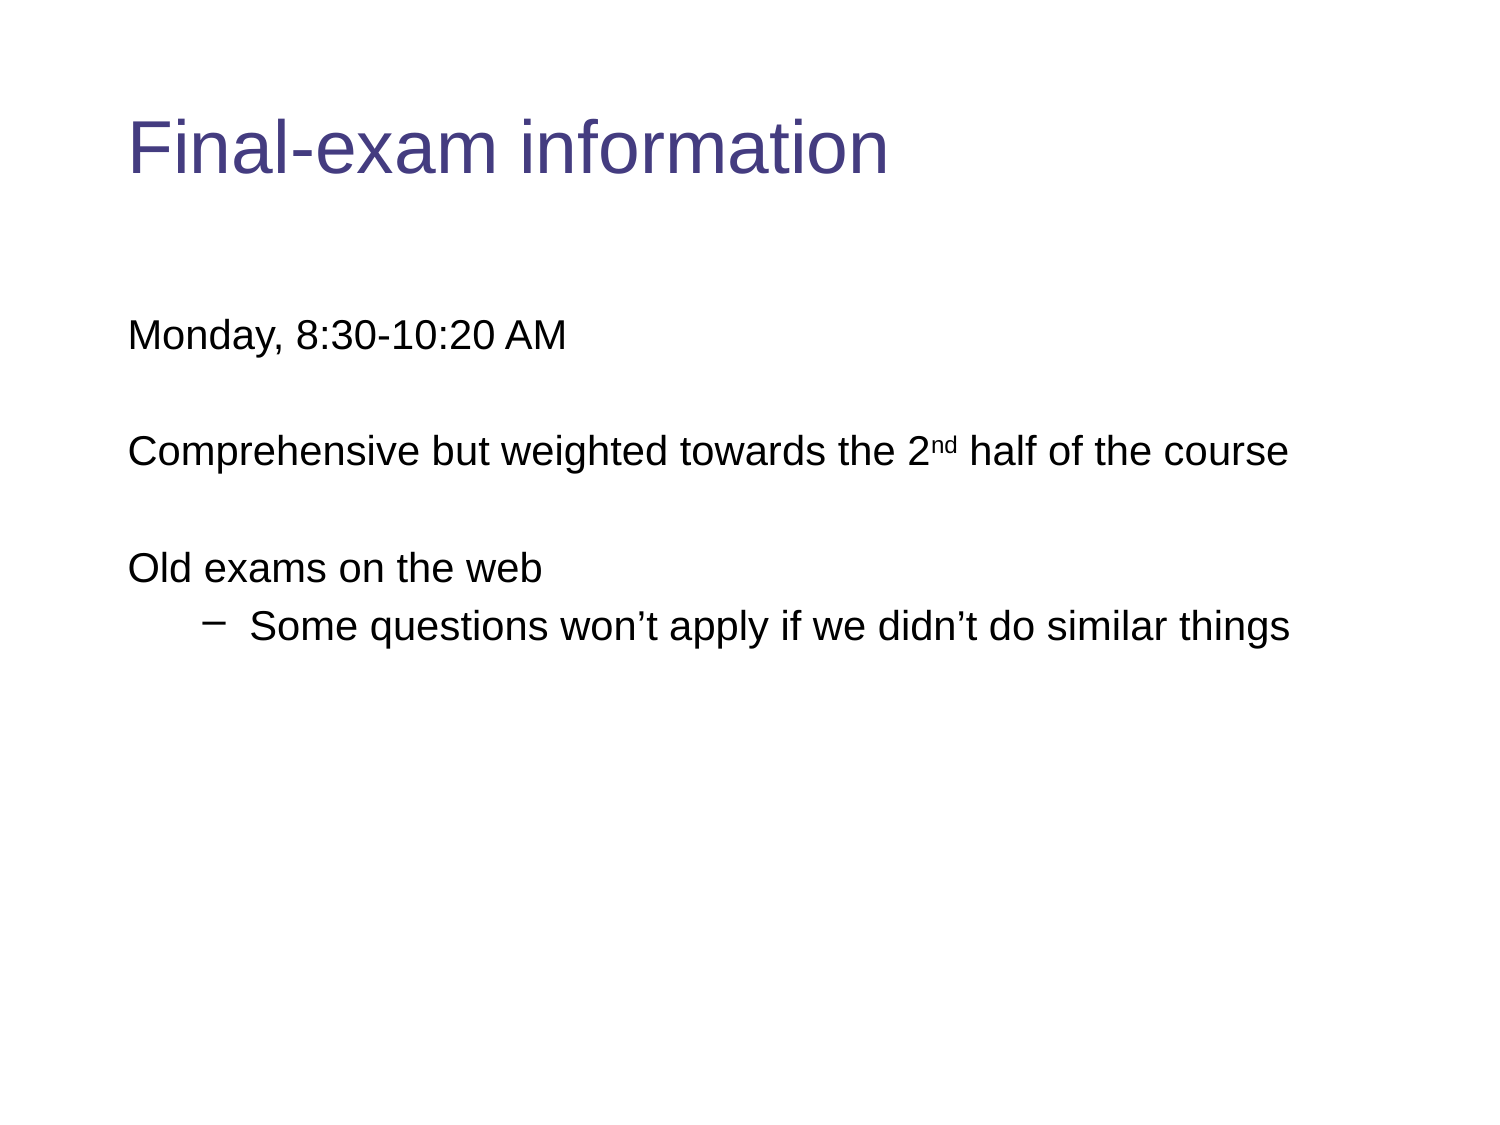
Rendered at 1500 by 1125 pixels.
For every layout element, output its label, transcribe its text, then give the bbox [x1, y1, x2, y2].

list Monday, 8:30-10:20 AM Comprehensive but weighted towards the 2nd half of the course Old exams on the web Some questions won’t apply if we didn’t do similar things [112, 299, 1388, 1038]
title Final-exam information [112, 50, 1388, 238]
